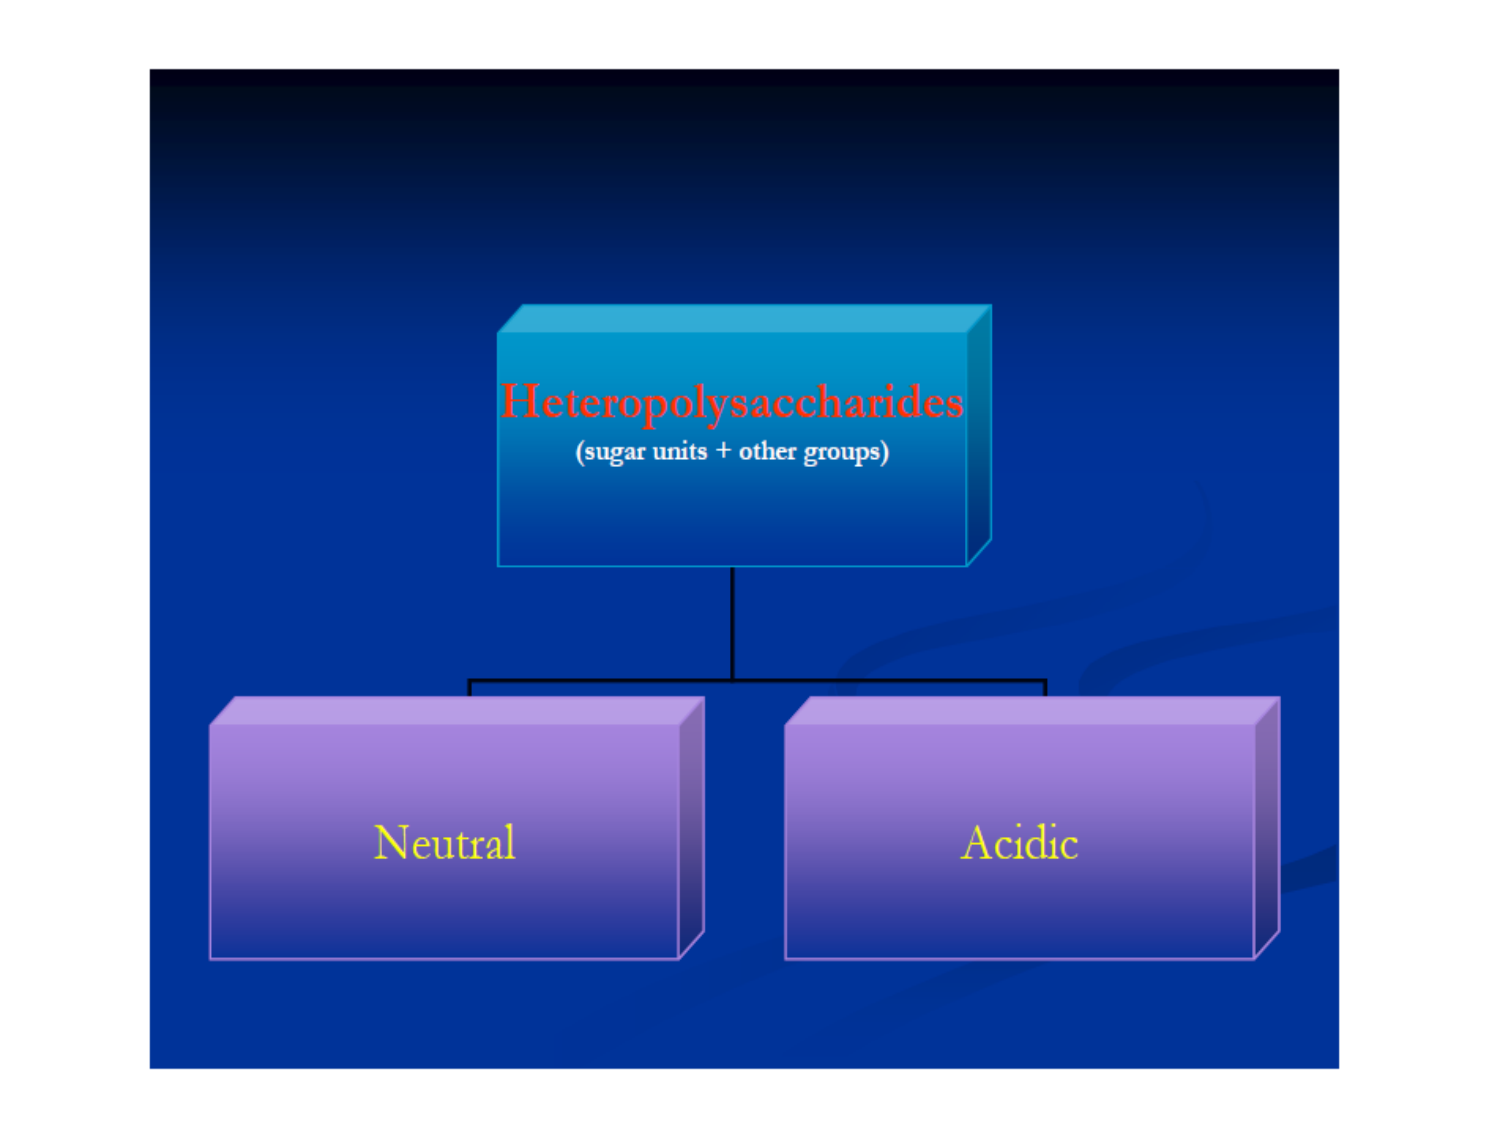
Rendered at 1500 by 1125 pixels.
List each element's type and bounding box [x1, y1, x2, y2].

list [147, 66, 1341, 1071]
